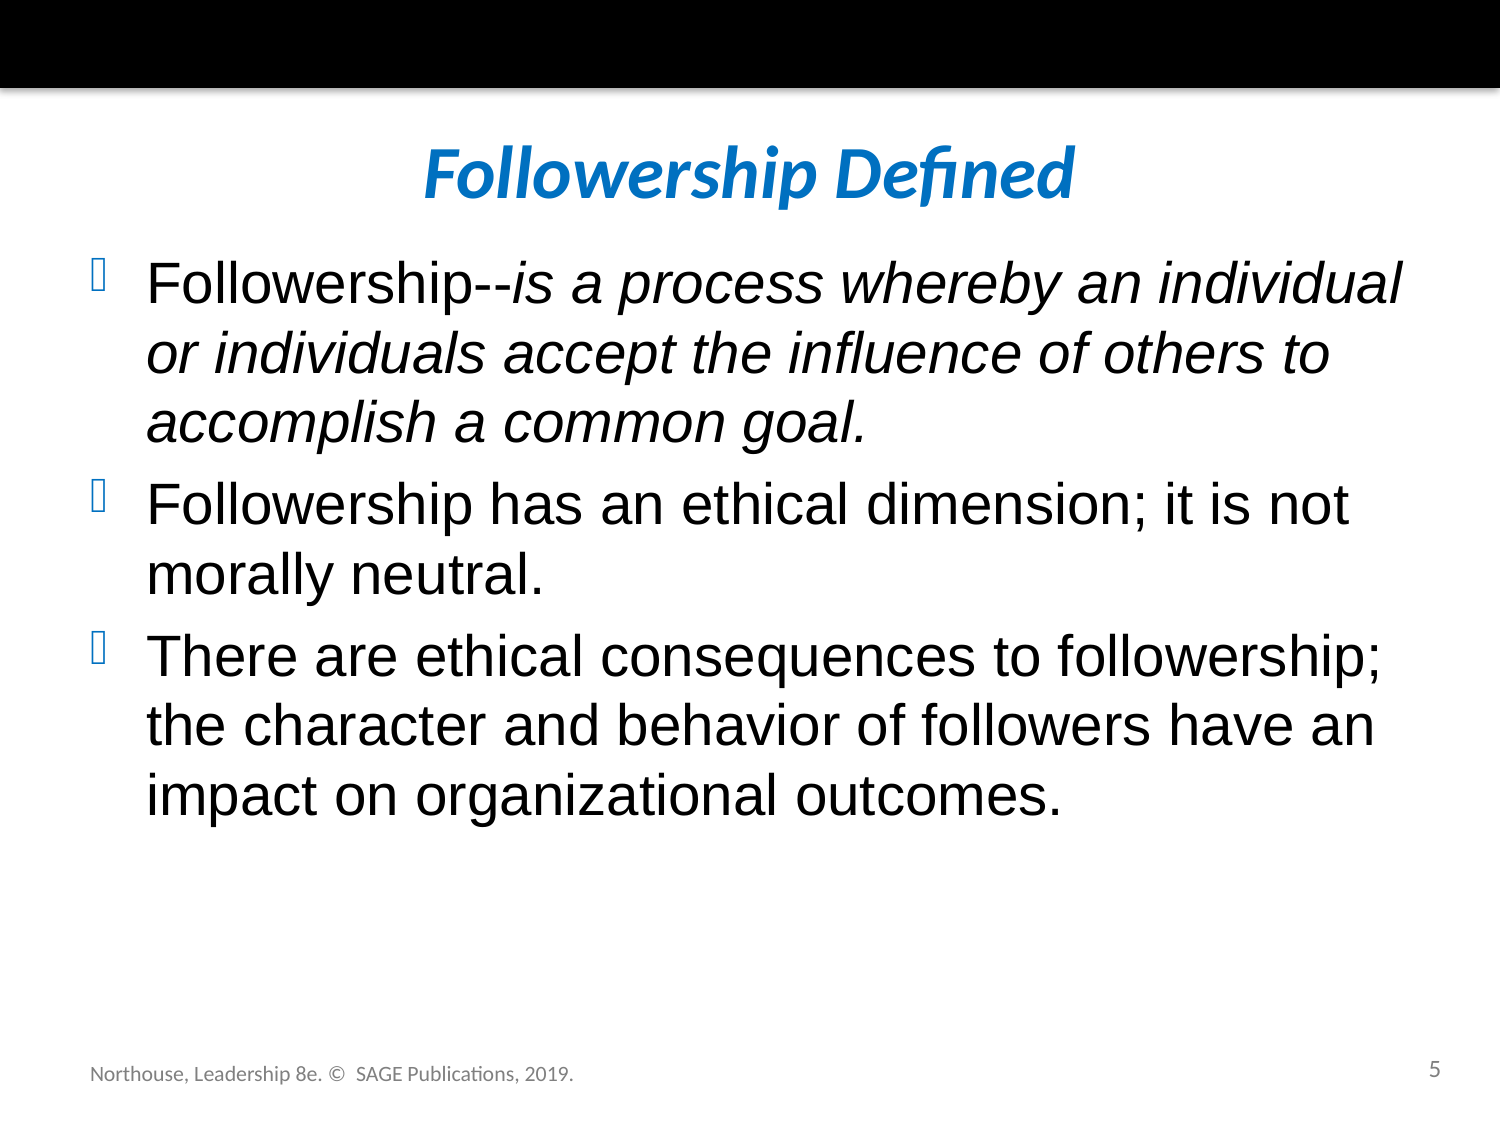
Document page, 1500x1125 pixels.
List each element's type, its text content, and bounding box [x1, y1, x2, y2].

list Followership--is a process whereby an individual or individuals accept the influence of others to accomplish a common goal. Followership has an ethical dimension; it is not morally neutral. There are ethical consequences to followership; the character and behavior of followers have an impact on organizational outcomes. [74, 237, 1426, 1013]
title Followership Defined [74, 112, 1426, 226]
slide_number 5 [1393, 1038, 1457, 1098]
footer Northouse, Leadership 8e. © SAGE Publications, 2019. [75, 1042, 1088, 1103]
